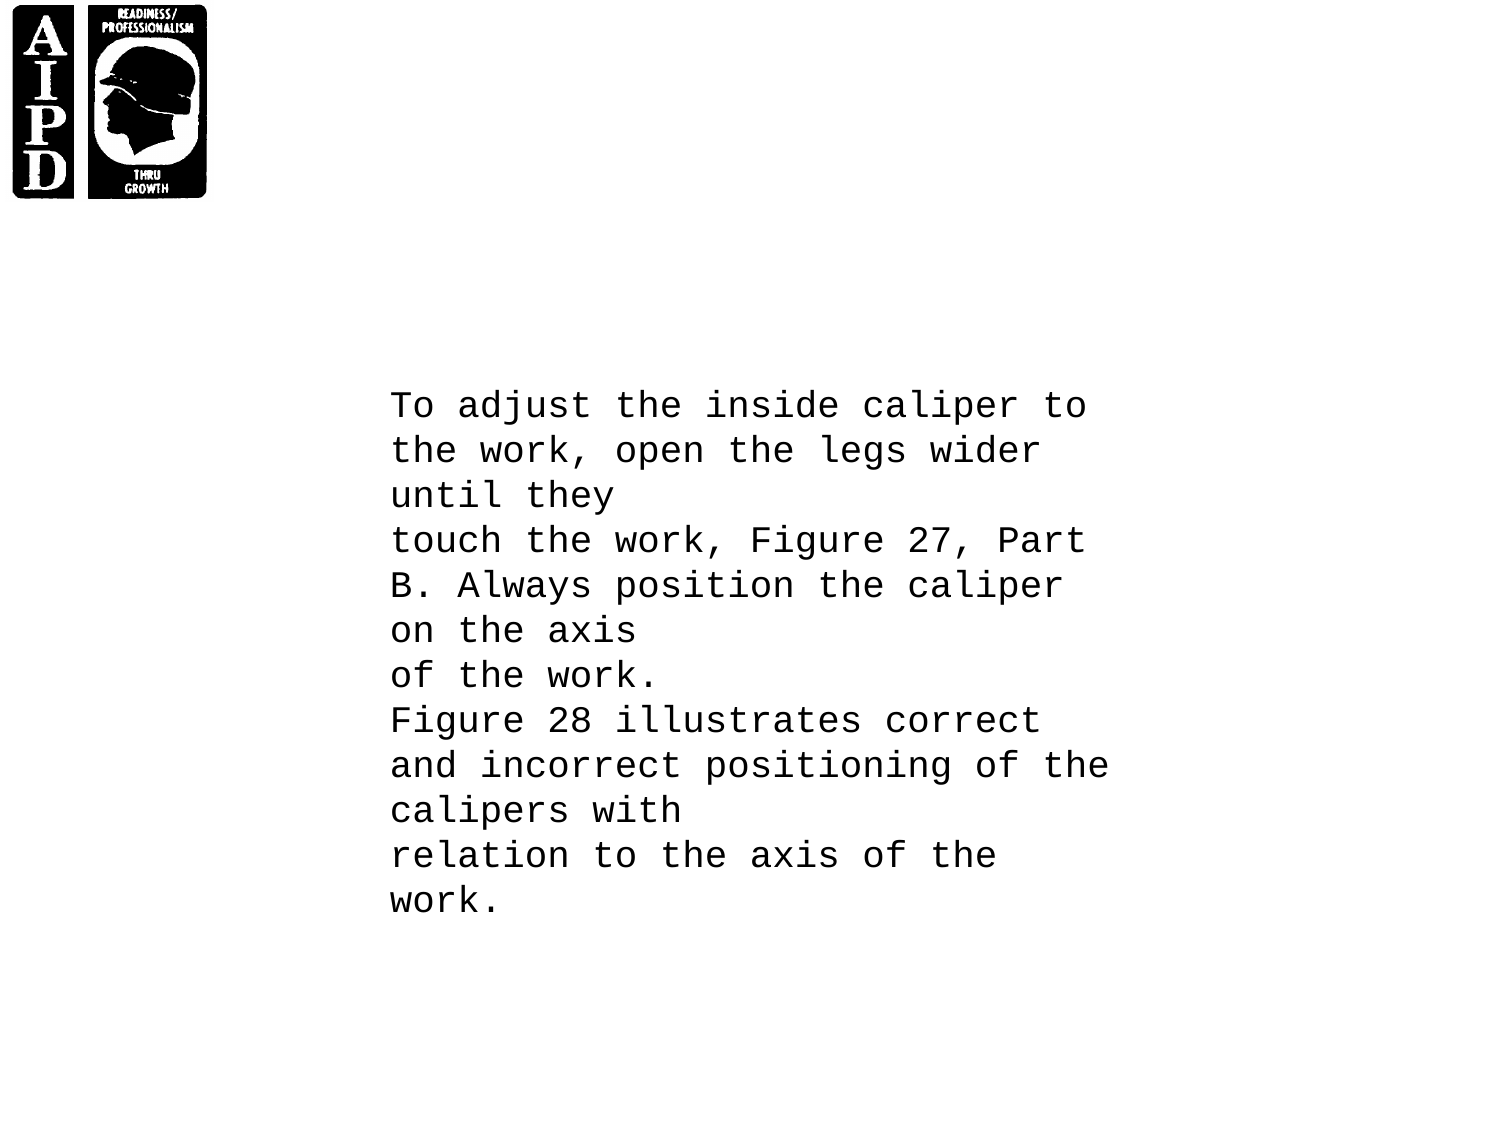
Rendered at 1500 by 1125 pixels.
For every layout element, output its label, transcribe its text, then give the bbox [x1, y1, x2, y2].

picture [5, 0, 214, 202]
text_box To adjust the inside caliper to the work, open the legs wider until they touch the work, Figure 27, Part B. Always position the caliper on the axis of the work. Figure 28 illustrates correct and incorrect positioning of the calipers with relation to the axis of the work. [374, 373, 1125, 928]
